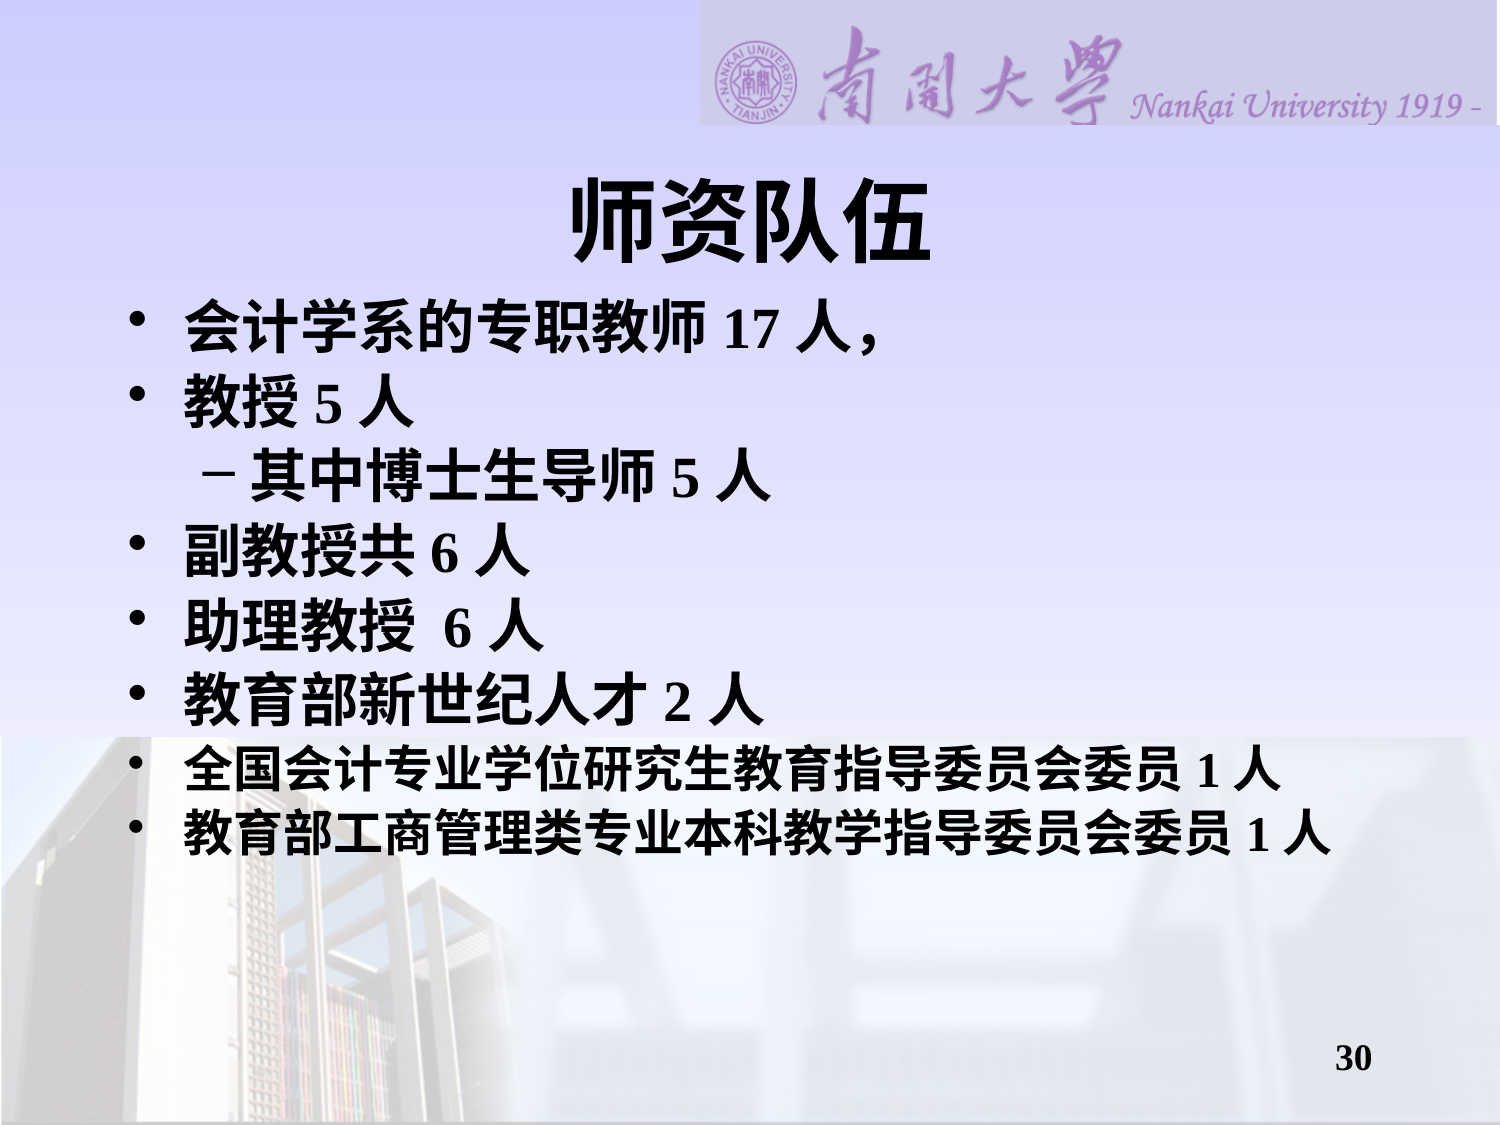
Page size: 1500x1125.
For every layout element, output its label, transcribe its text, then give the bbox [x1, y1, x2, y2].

picture [0, 737, 1500, 1125]
slide_number 30 [1074, 1025, 1388, 1100]
list 会计学系的专职教师17人， 教授5人 其中博士生导师5人 副教授共6人 助理教授 6人 教育部新世纪人才2人 全国会计专业学位研究生教育指导委员会委员1人 教育部工商管理类专业本科教学指导委员会委员1人 [112, 290, 1388, 1026]
picture [699, 0, 1500, 125]
title 师资队伍 [112, 124, 1388, 290]
